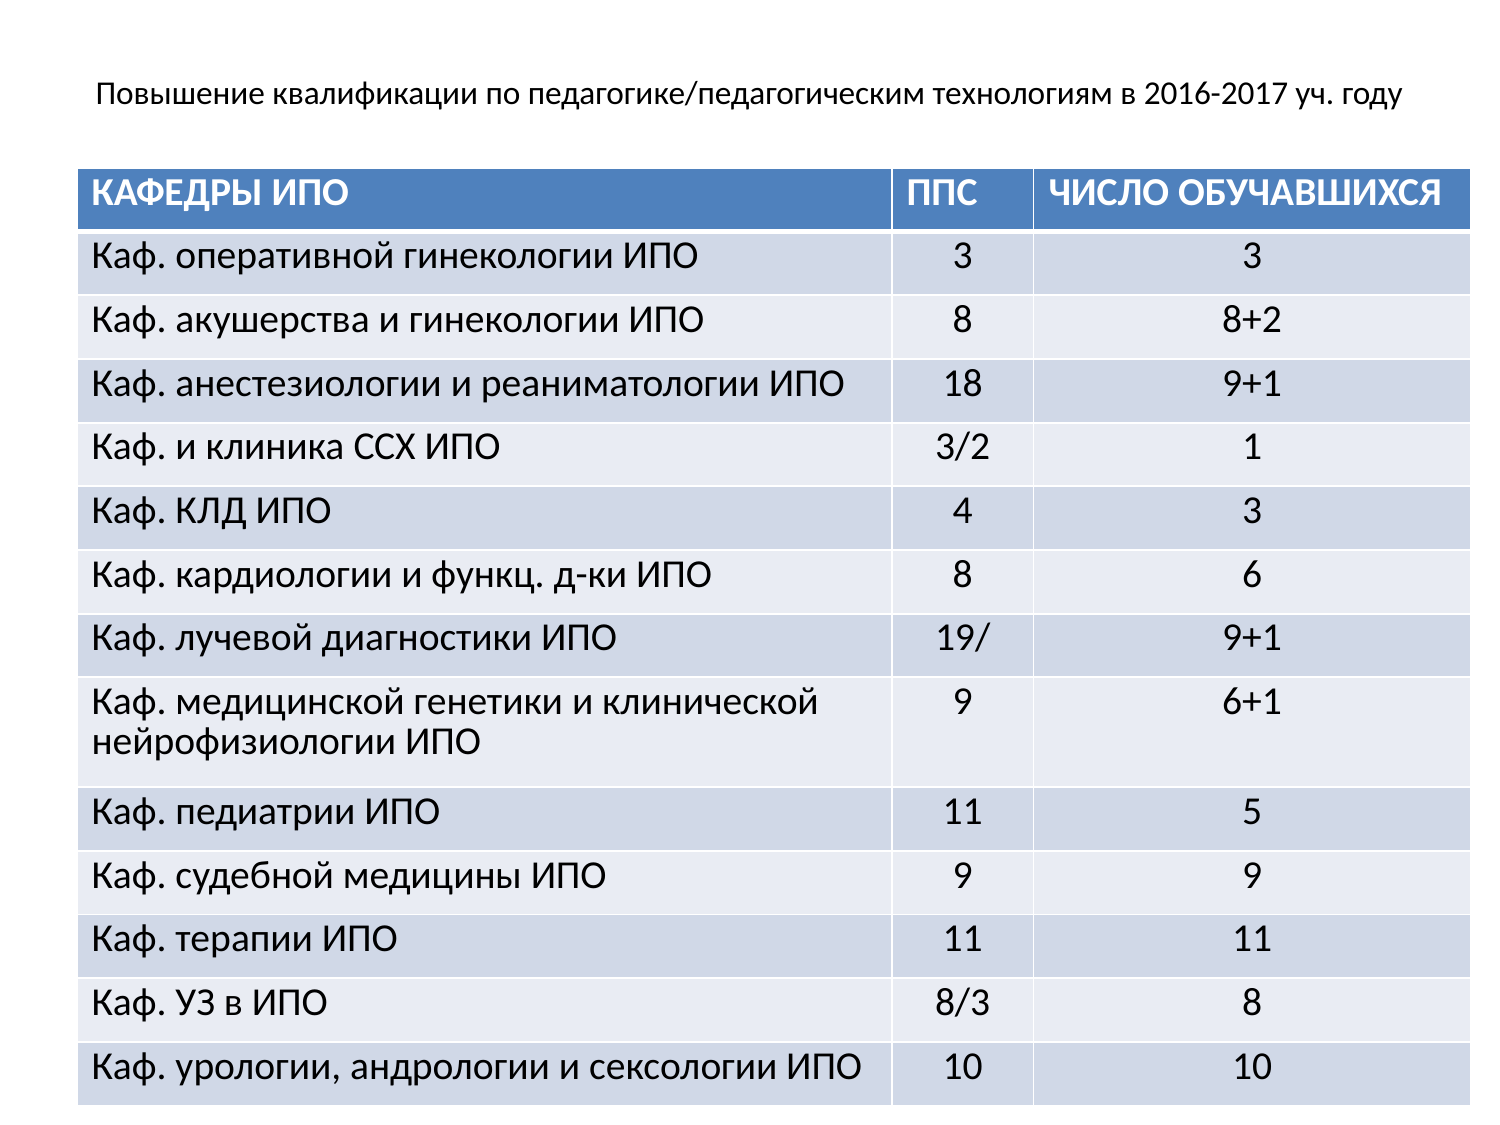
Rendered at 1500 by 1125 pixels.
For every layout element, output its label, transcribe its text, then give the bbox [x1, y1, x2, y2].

table_cell 8+2 [1034, 296, 1470, 358]
table_cell 5 [1034, 788, 1470, 850]
table_cell 4 [893, 487, 1033, 549]
table_cell Каф. терапии ИПО [78, 915, 891, 977]
table_cell Каф. кардиологии и функц. д-ки ИПО [78, 551, 891, 613]
table_cell 9+1 [1034, 360, 1470, 422]
table_cell 3 [893, 234, 1033, 294]
table_cell 9 [893, 852, 1033, 914]
table_cell 19/ [893, 615, 1033, 676]
table_cell Каф. судебной медицины ИПО [78, 852, 891, 914]
table_cell 18 [893, 360, 1033, 422]
table_cell 10 [893, 1043, 1033, 1105]
table_cell Каф. КЛД ИПО [78, 487, 891, 549]
table_cell Каф. и клиника ССХ ИПО [78, 424, 891, 485]
table_cell 10 [1034, 1043, 1470, 1105]
table_cell Каф. оперативной гинекологии ИПО [78, 234, 891, 294]
table_cell 1 [1034, 424, 1470, 485]
table_cell Каф. акушерства и гинекологии ИПО [78, 296, 891, 358]
table_cell Каф. УЗ в ИПО [78, 979, 891, 1041]
table_cell 8 [1034, 979, 1470, 1041]
table_header КАФЕДРЫ ИПО [78, 169, 891, 229]
table_cell 6 [1034, 551, 1470, 613]
table_header ППС [893, 169, 1033, 229]
table_cell 11 [893, 915, 1033, 977]
table_cell Каф. лучевой диагностики ИПО [78, 615, 891, 676]
table_cell Каф. анестезиологии и реаниматологии ИПО [78, 360, 891, 422]
table_cell 3/2 [893, 424, 1033, 485]
table_cell 11 [893, 788, 1033, 850]
table_cell 8 [893, 296, 1033, 358]
table_cell 11 [1034, 915, 1470, 977]
table_cell Каф. педиатрии ИПО [78, 788, 891, 850]
table_cell 9+1 [1034, 615, 1470, 676]
table_cell 3 [1034, 487, 1470, 549]
table_cell 9 [893, 678, 1033, 786]
title Повышение квалификации по педагогике/педагогическим технологиям в 2016-2017 уч. году [75, 45, 1425, 138]
table_cell Каф. урологии, андрологии и сексологии ИПО [78, 1043, 891, 1105]
table_cell 8 [893, 551, 1033, 613]
table_cell 6+1 [1034, 678, 1470, 786]
table_cell 9 [1034, 852, 1470, 914]
table_cell Каф. медицинской генетики и клинической нейрофизиологии ИПО [78, 678, 891, 786]
table_cell 3 [1034, 234, 1470, 294]
table_header ЧИСЛО ОБУЧАВШИХСЯ [1034, 169, 1470, 229]
table_cell 8/3 [893, 979, 1033, 1041]
